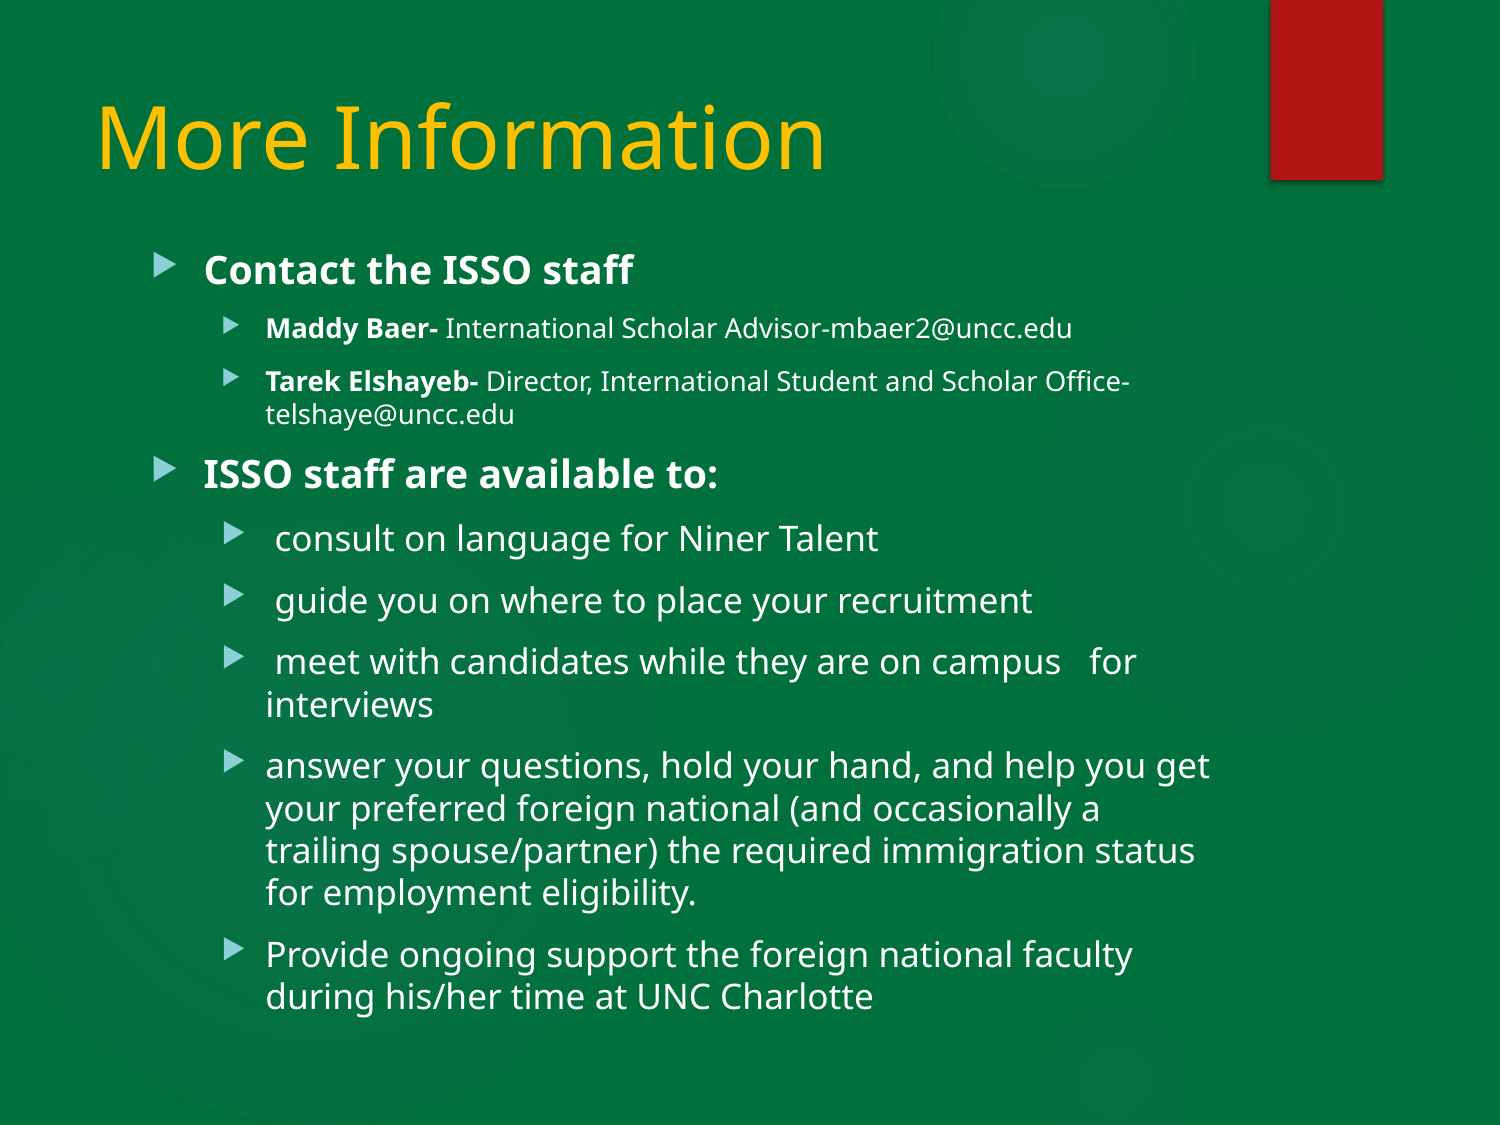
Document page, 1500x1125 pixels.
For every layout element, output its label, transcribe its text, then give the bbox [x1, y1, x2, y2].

title More Information [79, 74, 1237, 238]
list Contact the ISSO staff Maddy Baer- International Scholar Advisor-mbaer2@uncc.edu Tarek Elshayeb- Director, International Student and Scholar Office-telshaye@uncc.edu ISSO staff are available to: consult on language for Niner Talent guide you on where to place your recruitment meet with candidates while they are on campus for interviews answer your questions, hold your hand, and help you get your preferred foreign national (and occasionally a trailing spouse/partner) the required immigration status for employment eligibility. Provide ongoing support the foreign national faculty during his/her time at UNC Charlotte [135, 237, 1237, 1025]
